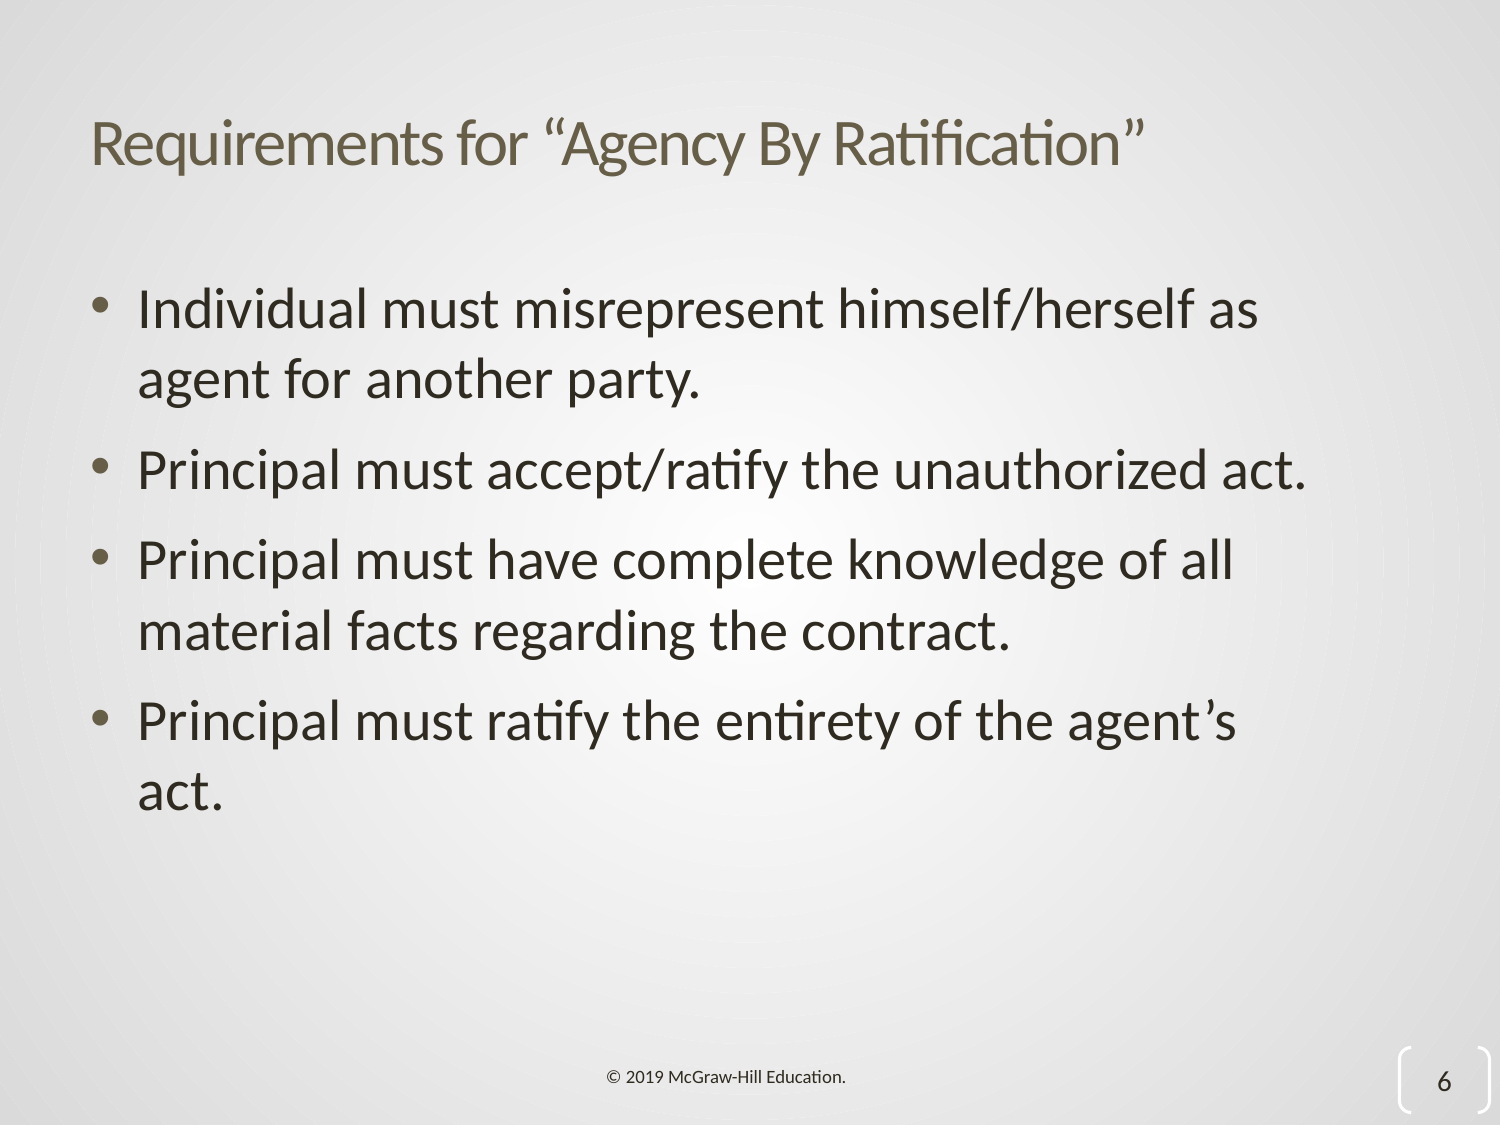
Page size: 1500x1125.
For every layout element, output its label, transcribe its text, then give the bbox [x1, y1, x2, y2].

title Requirements for “Agency By Ratification” [75, 45, 1325, 233]
list Individual must misrepresent himself/herself as agent for another party. Principal must accept/ratify the unauthorized act. Principal must have complete knowledge of all material facts regarding the contract. Principal must ratify the entirety of the agent’s act. [75, 262, 1325, 1050]
slide_number 6 [1397, 1045, 1492, 1115]
